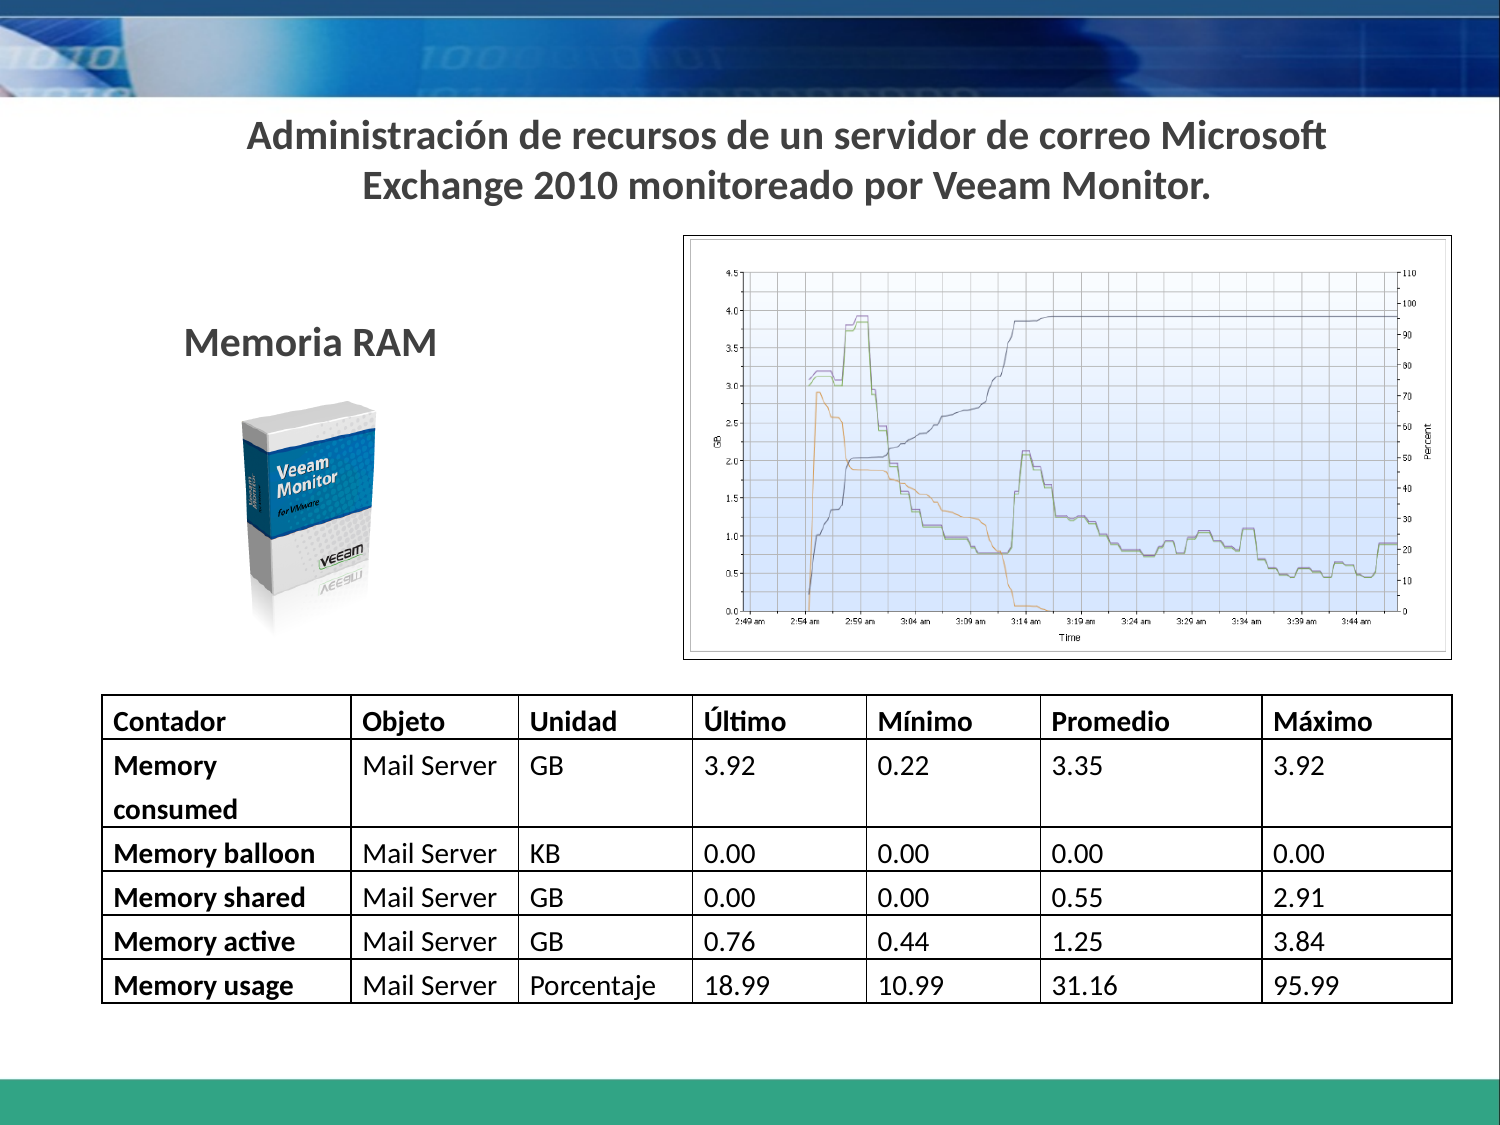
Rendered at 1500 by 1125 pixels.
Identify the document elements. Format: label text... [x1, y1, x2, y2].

table_cell 3.35 [1041, 740, 1261, 826]
table_cell 0.55 [1041, 872, 1261, 914]
table_cell Memory usage [103, 960, 350, 1002]
table_cell 3.92 [693, 740, 866, 826]
table_cell 31.16 [1041, 960, 1261, 1002]
table_cell 3.92 [1263, 740, 1451, 826]
table_cell 0.76 [693, 916, 866, 958]
table_cell 18.99 [693, 960, 866, 1002]
table_cell GB [519, 916, 692, 958]
table_cell 95.99 [1263, 960, 1451, 1002]
table_cell 0.22 [867, 740, 1040, 826]
table_cell Mail Server [352, 872, 518, 914]
table_cell 0.00 [693, 828, 866, 870]
table_cell Mail Server [352, 960, 518, 1002]
table_cell 0.00 [867, 872, 1040, 914]
table_cell 2.91 [1263, 872, 1451, 914]
table_header Unidad [519, 696, 692, 738]
text_box Memoria RAM [162, 307, 459, 375]
table_cell Memory active [103, 916, 350, 958]
table_cell 10.99 [867, 960, 1040, 1002]
picture [0, 0, 1500, 1125]
table_cell Porcentaje [519, 960, 692, 1002]
table_header Contador [103, 696, 350, 738]
table_cell 0.00 [693, 872, 866, 914]
table_cell KB [519, 828, 692, 870]
table_cell GB [519, 740, 692, 826]
table_cell Mail Server [352, 828, 518, 870]
table_cell 0.44 [867, 916, 1040, 958]
table_header Mínimo [867, 696, 1040, 738]
table_cell Memory shared [103, 872, 350, 914]
table_header Máximo [1263, 696, 1451, 738]
table_cell 3.84 [1263, 916, 1451, 958]
table_cell 0.00 [1041, 828, 1261, 870]
table_cell Memory balloon [103, 828, 350, 870]
table_cell 1.25 [1041, 916, 1261, 958]
table_cell 0.00 [867, 828, 1040, 870]
table_cell GB [519, 872, 692, 914]
table_header Promedio [1041, 696, 1261, 738]
text_box Administración de recursos de un servidor de correo Microsoft Exchange 2010 monitoreado por Veeam Monitor. [74, 99, 1425, 236]
table_header Último [693, 696, 866, 738]
table_cell Mail Server [352, 740, 518, 826]
table_cell 0.00 [1263, 828, 1451, 870]
table_header Objeto [352, 696, 518, 738]
table_cell Mail Server [352, 916, 518, 958]
table_cell Memory consumed [103, 740, 350, 826]
